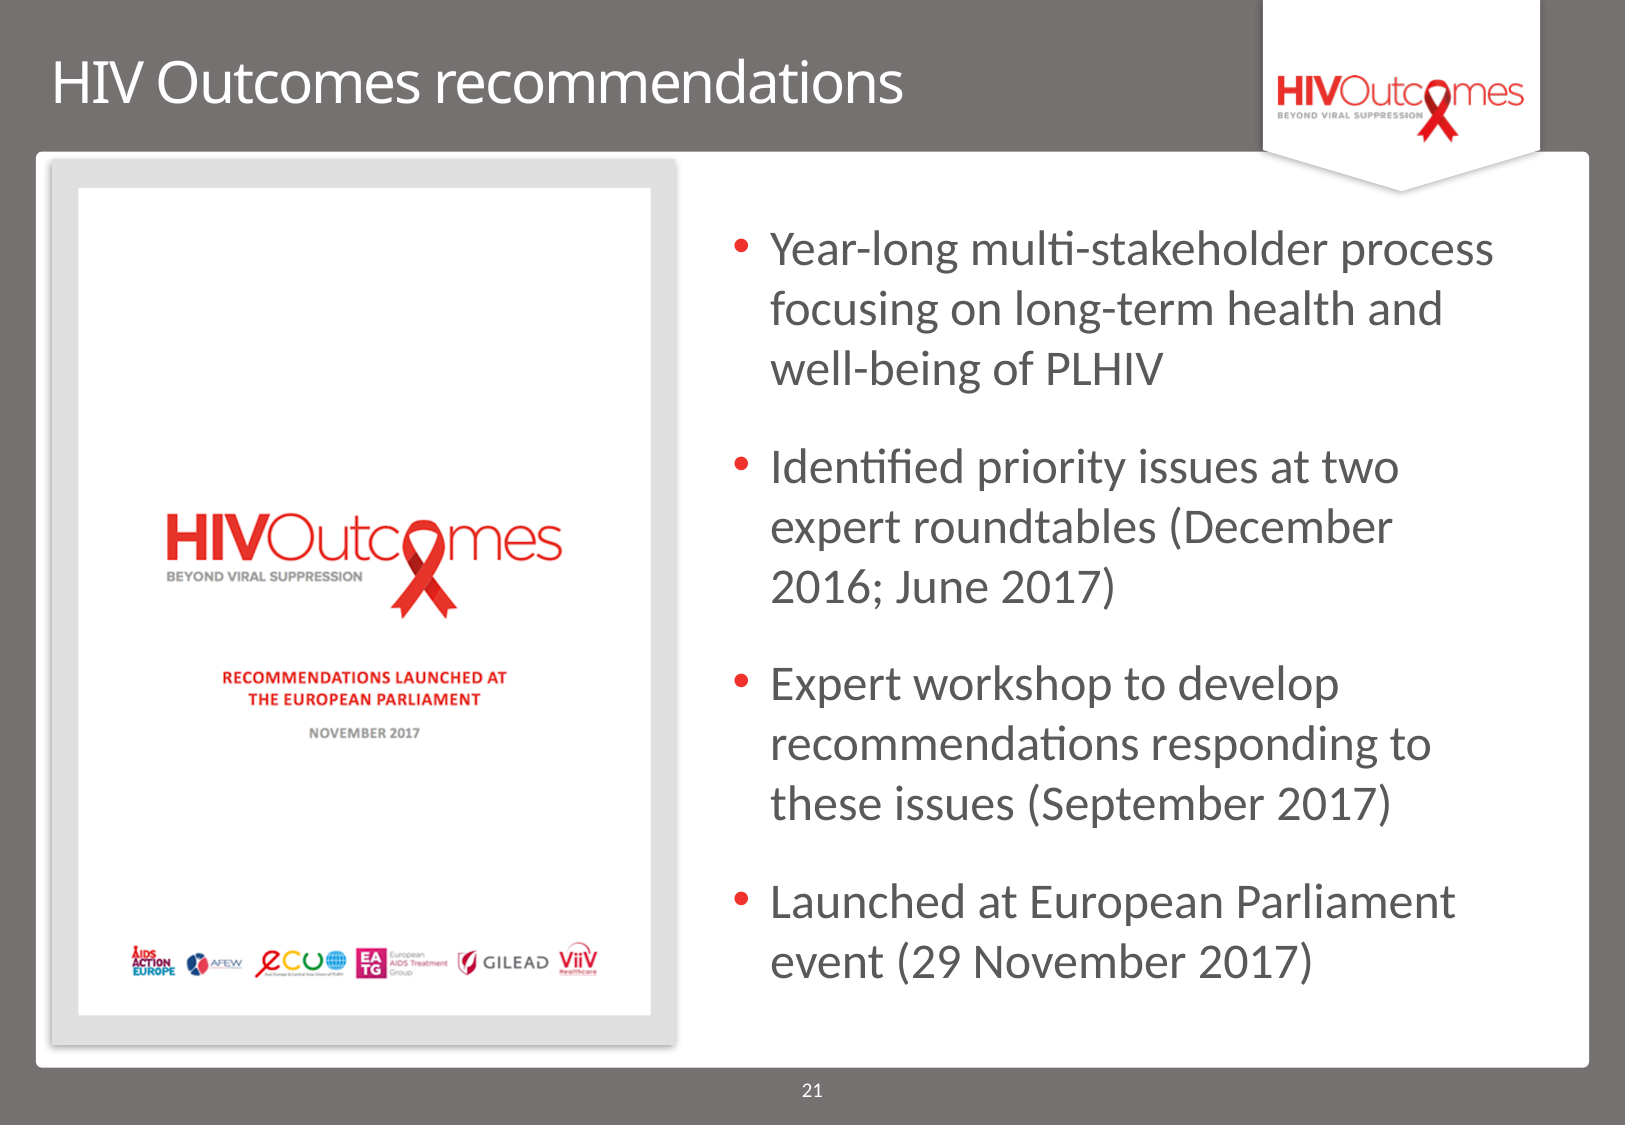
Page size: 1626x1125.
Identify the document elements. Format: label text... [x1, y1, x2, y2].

picture [1277, 75, 1524, 143]
picture [51, 159, 675, 1045]
title HIV Outcomes recommendations [35, 36, 1191, 133]
text_box Year-long multi-stakeholder process focusing on long-term health and well-being of PLHIV Identified priority issues at two expert roundtables (December 2016; June 2017) Expert workshop to develop recommendations responding to these issues (September 2017) Launched at European Parliament event (29 November 2017) [717, 187, 1514, 1017]
slide_number 21 [727, 1071, 898, 1107]
